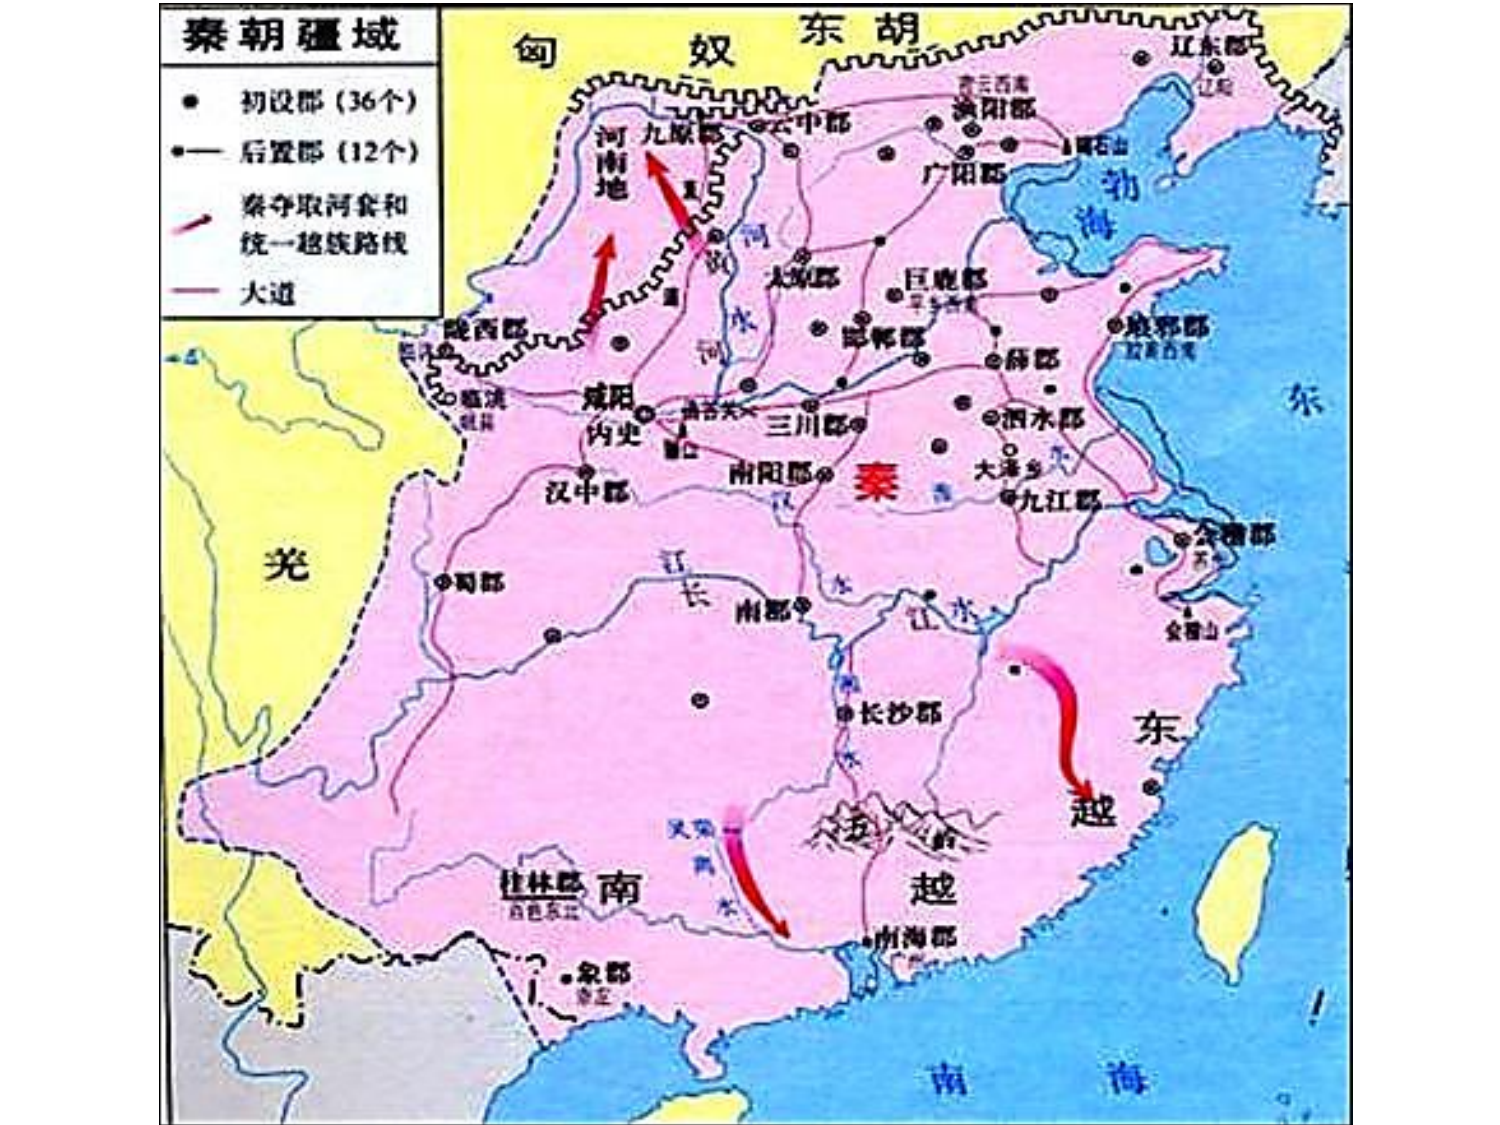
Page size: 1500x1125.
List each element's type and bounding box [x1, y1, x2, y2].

picture [159, 2, 1353, 1125]
